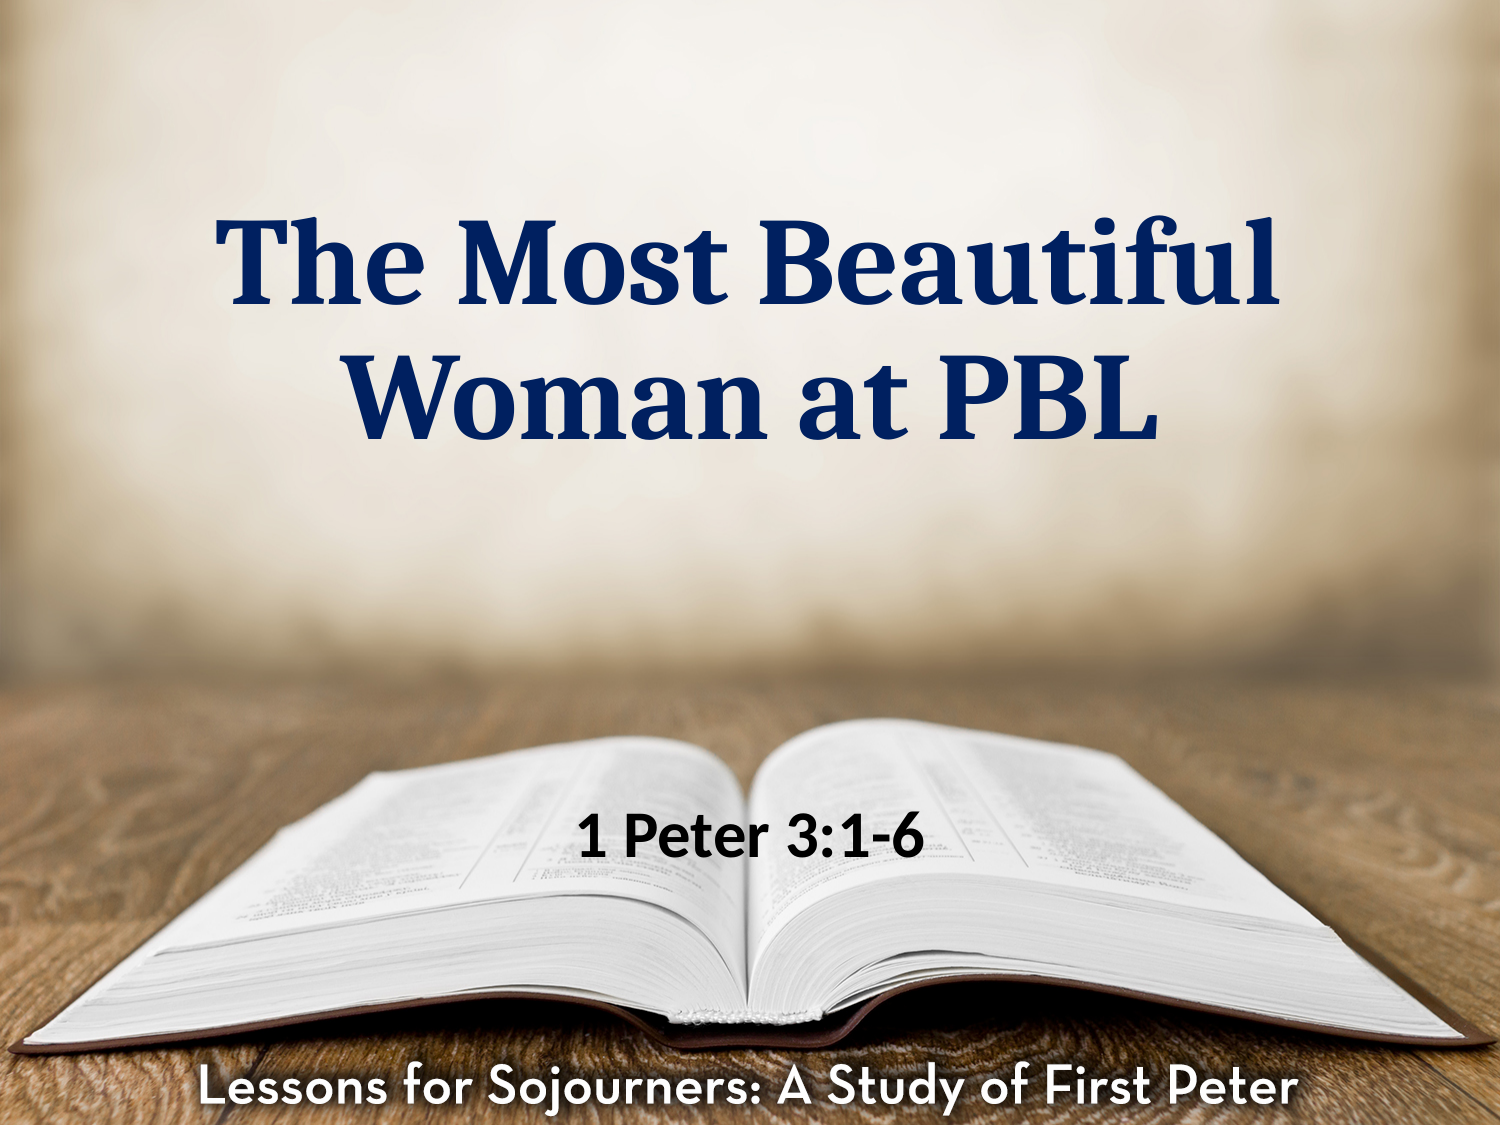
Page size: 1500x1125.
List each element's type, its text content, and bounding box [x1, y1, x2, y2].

subtitle 1 Peter 3:1-6 [187, 792, 1313, 863]
picture [0, 0, 1500, 1125]
title The Most Beautiful Woman at PBL [72, 58, 1427, 605]
